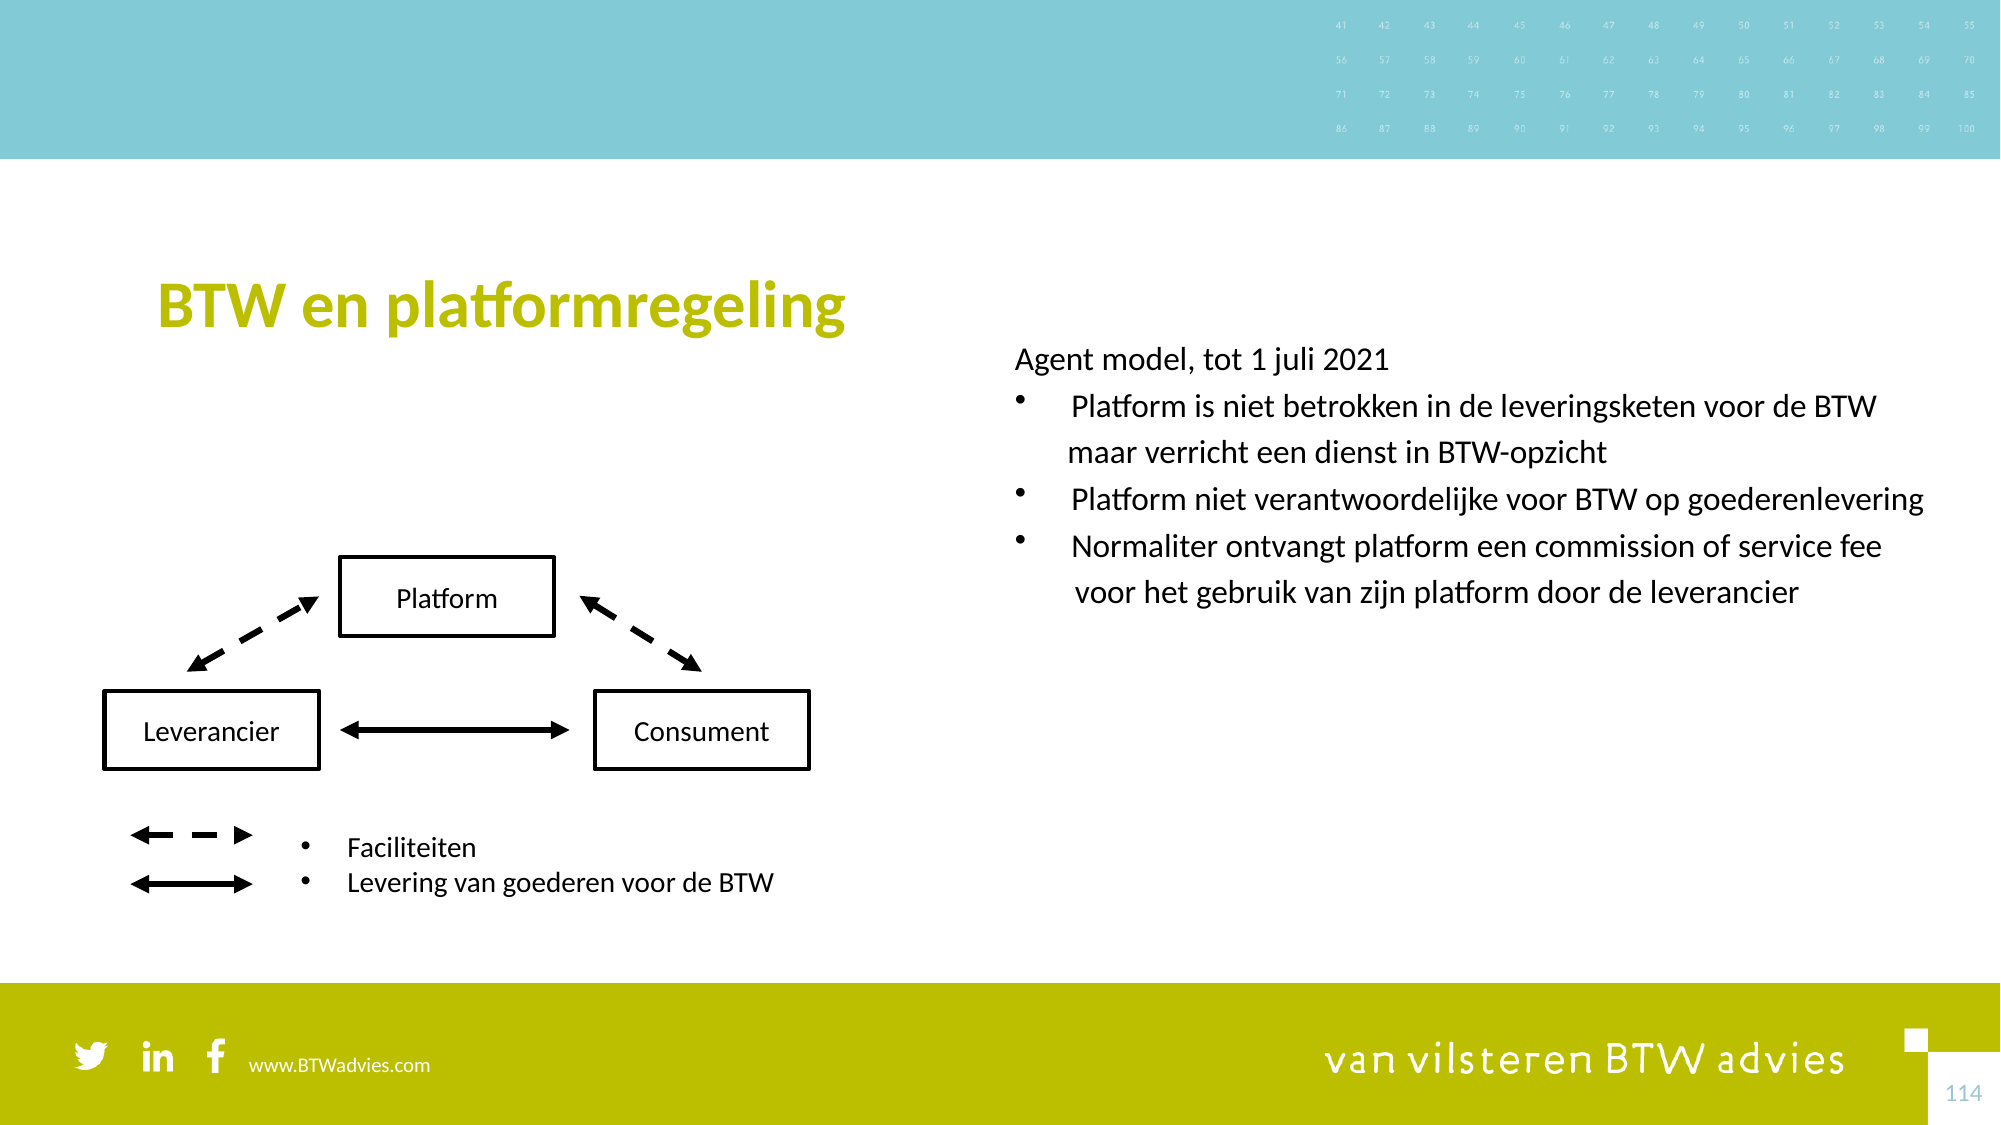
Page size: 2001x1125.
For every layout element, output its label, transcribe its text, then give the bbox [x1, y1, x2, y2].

picture [0, 0, 2001, 1125]
list Agent model, tot 1 juli 2021 Platform is niet betrokken in de leveringsketen voor de BTW maar verricht een dienst in BTW-opzicht Platform niet verantwoordelijke voor BTW op goederenlevering Normaliter ontvangt platform een commission of service fee voor het gebruik van zijn platform door de leverancier [999, 329, 1965, 638]
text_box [186, 596, 320, 672]
text_box Faciliteiten Levering van goederen voor de BTW [285, 820, 824, 906]
text_box Consument [593, 689, 811, 771]
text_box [579, 595, 703, 673]
title BTW en platformregeling [142, 207, 1842, 395]
text_box Platform [338, 555, 556, 638]
text_box Leverancier [102, 689, 321, 771]
